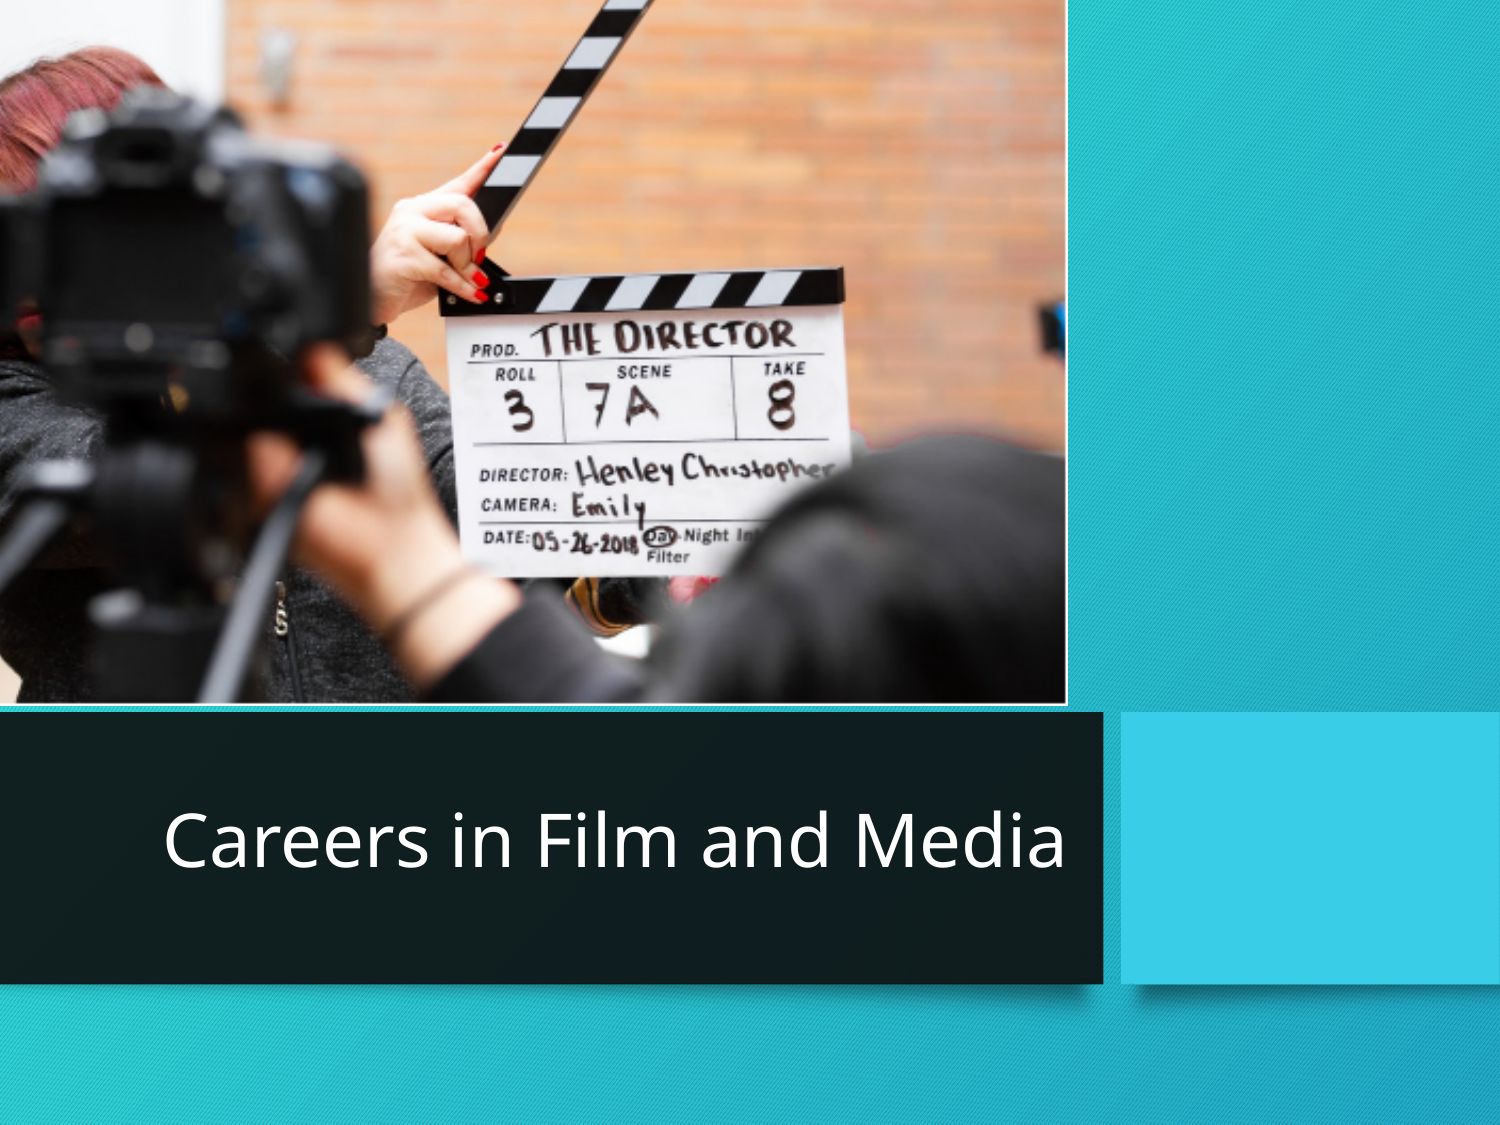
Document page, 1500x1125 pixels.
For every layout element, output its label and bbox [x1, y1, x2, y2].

picture [0, 0, 1069, 706]
text_box [0, 0, 1500, 1125]
